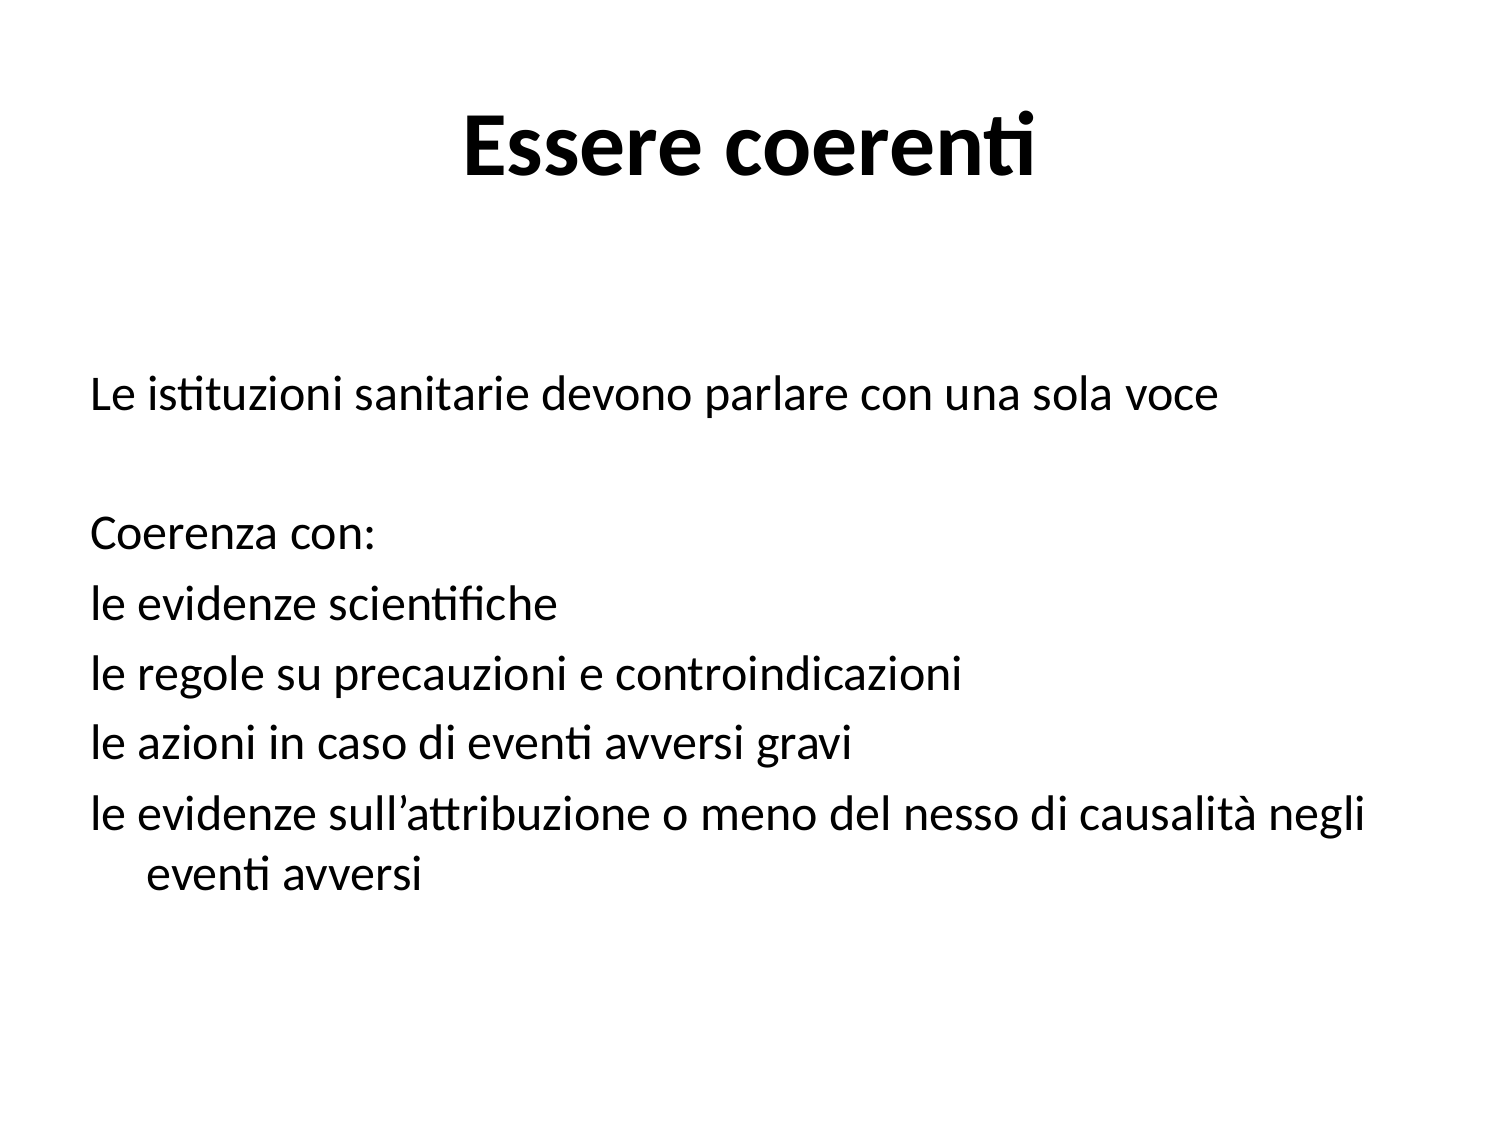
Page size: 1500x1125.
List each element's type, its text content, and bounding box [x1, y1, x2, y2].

list Le istituzioni sanitarie devono parlare con una sola voce Coerenza con: le evidenze scientifiche le regole su precauzioni e controindicazioni le azioni in caso di eventi avversi gravi le evidenze sull’attribuzione o meno del nesso di causalità negli eventi avversi [75, 262, 1425, 1005]
title Essere coerenti [75, 45, 1425, 233]
